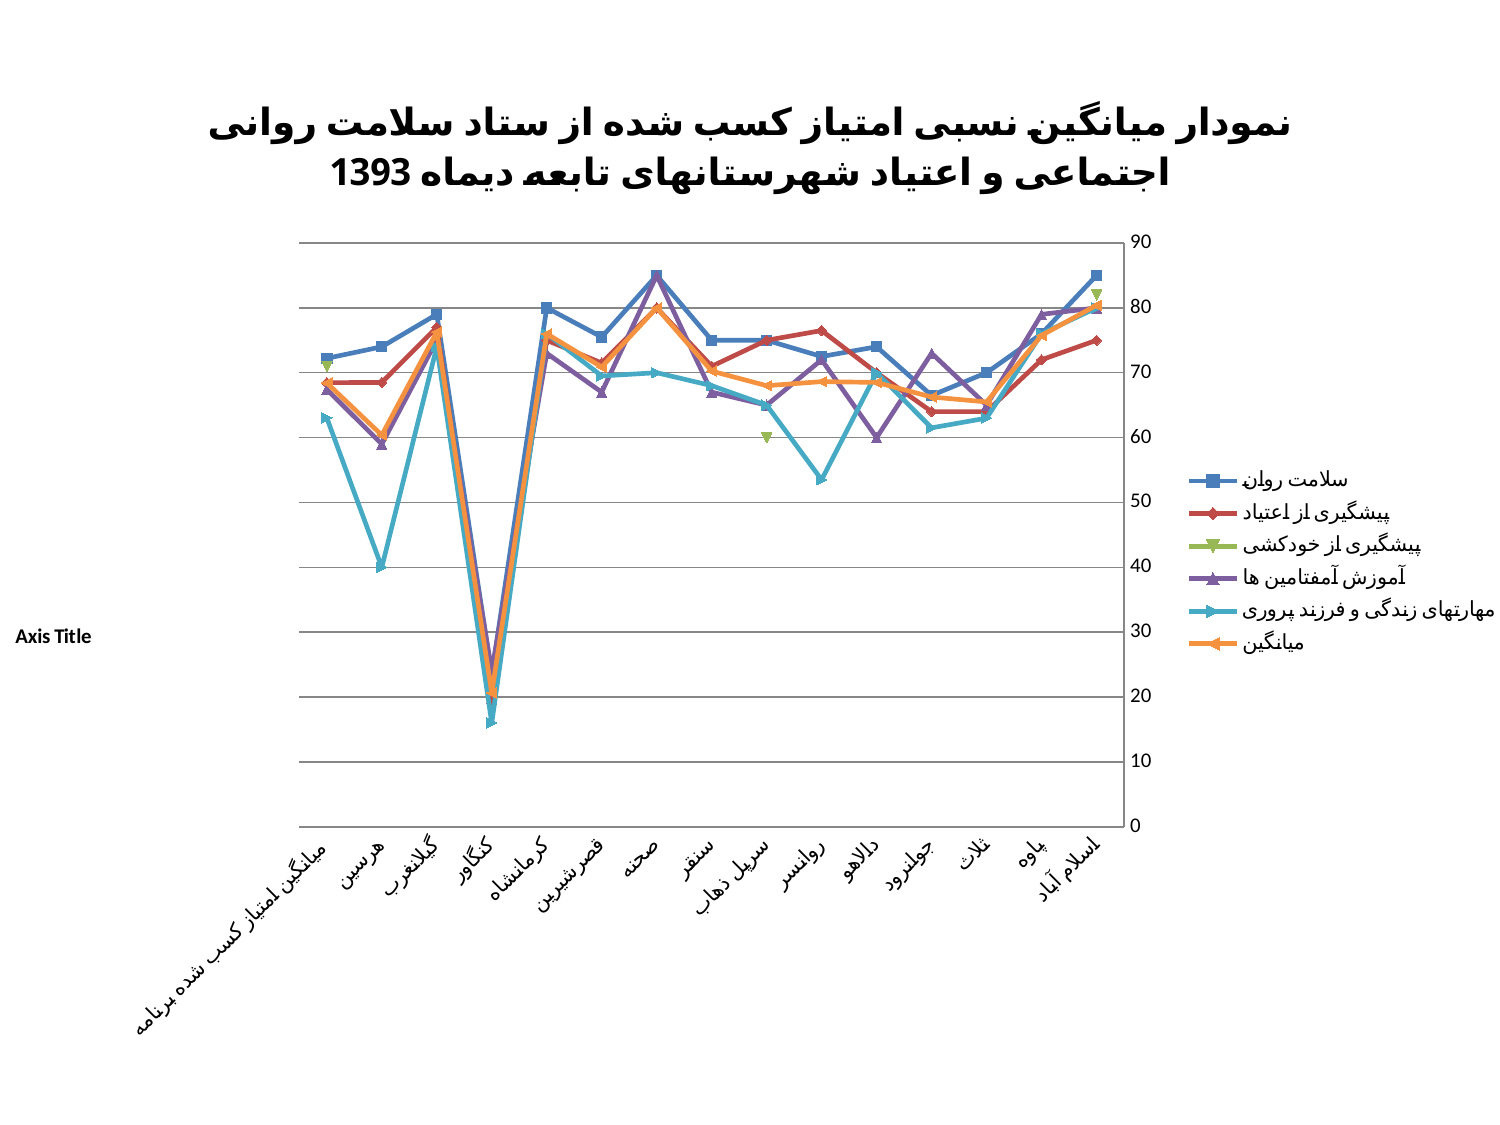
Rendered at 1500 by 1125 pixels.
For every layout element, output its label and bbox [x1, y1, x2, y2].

chart [0, 61, 1500, 1063]
